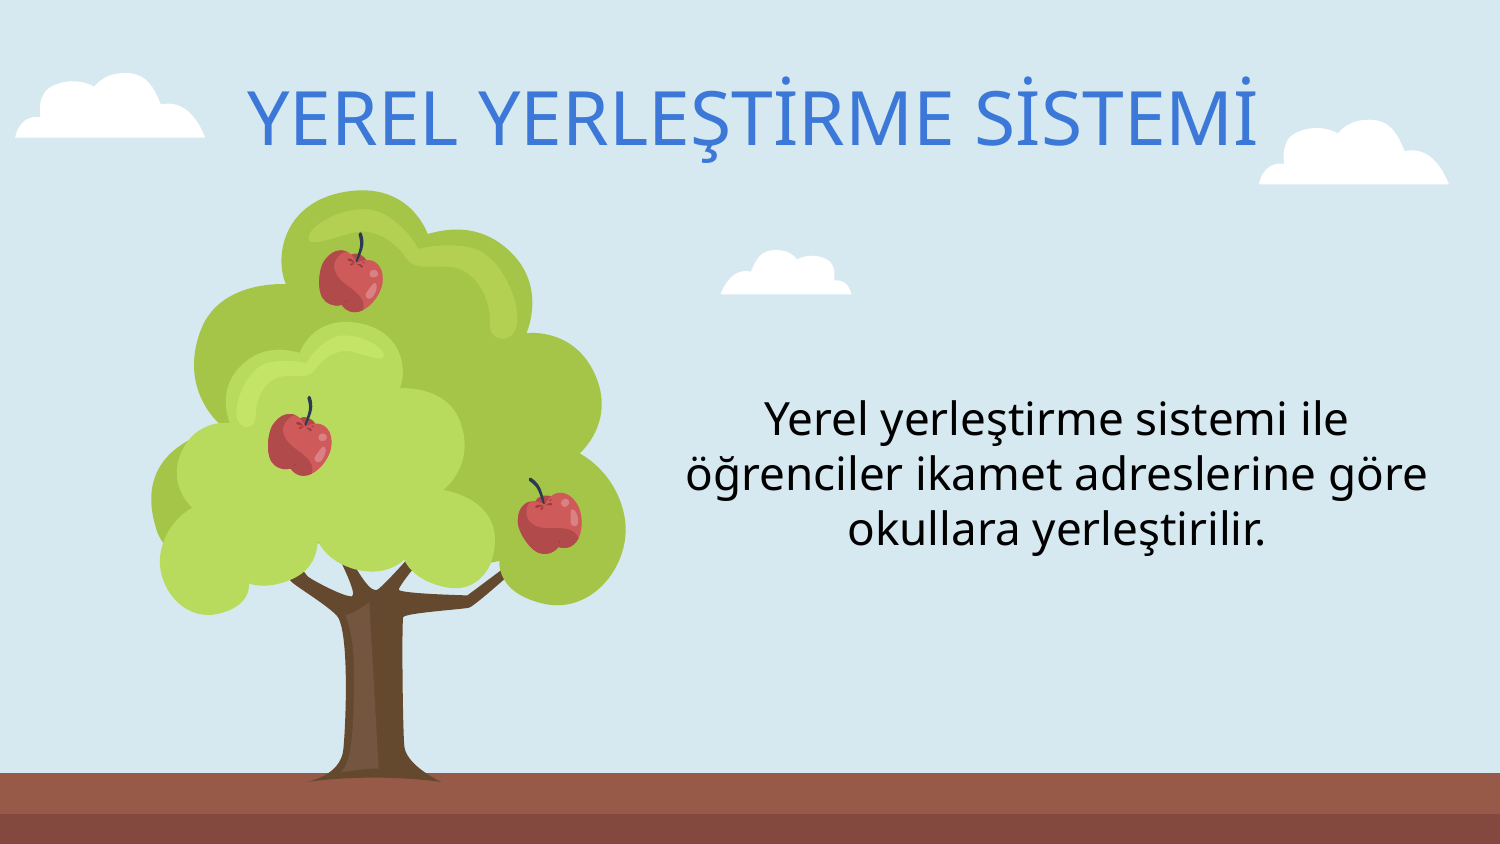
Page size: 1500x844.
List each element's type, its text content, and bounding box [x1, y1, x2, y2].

subtitle Yerel yerleştirme sistemi ile öğrenciler ikamet adreslerine göre okullara yerleştirilir. [643, 374, 1471, 564]
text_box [268, 395, 336, 475]
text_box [319, 231, 388, 311]
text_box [126, 190, 633, 783]
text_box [513, 473, 582, 553]
title YEREL YERLEŞTİRME SİSTEMİ [117, 55, 1390, 164]
